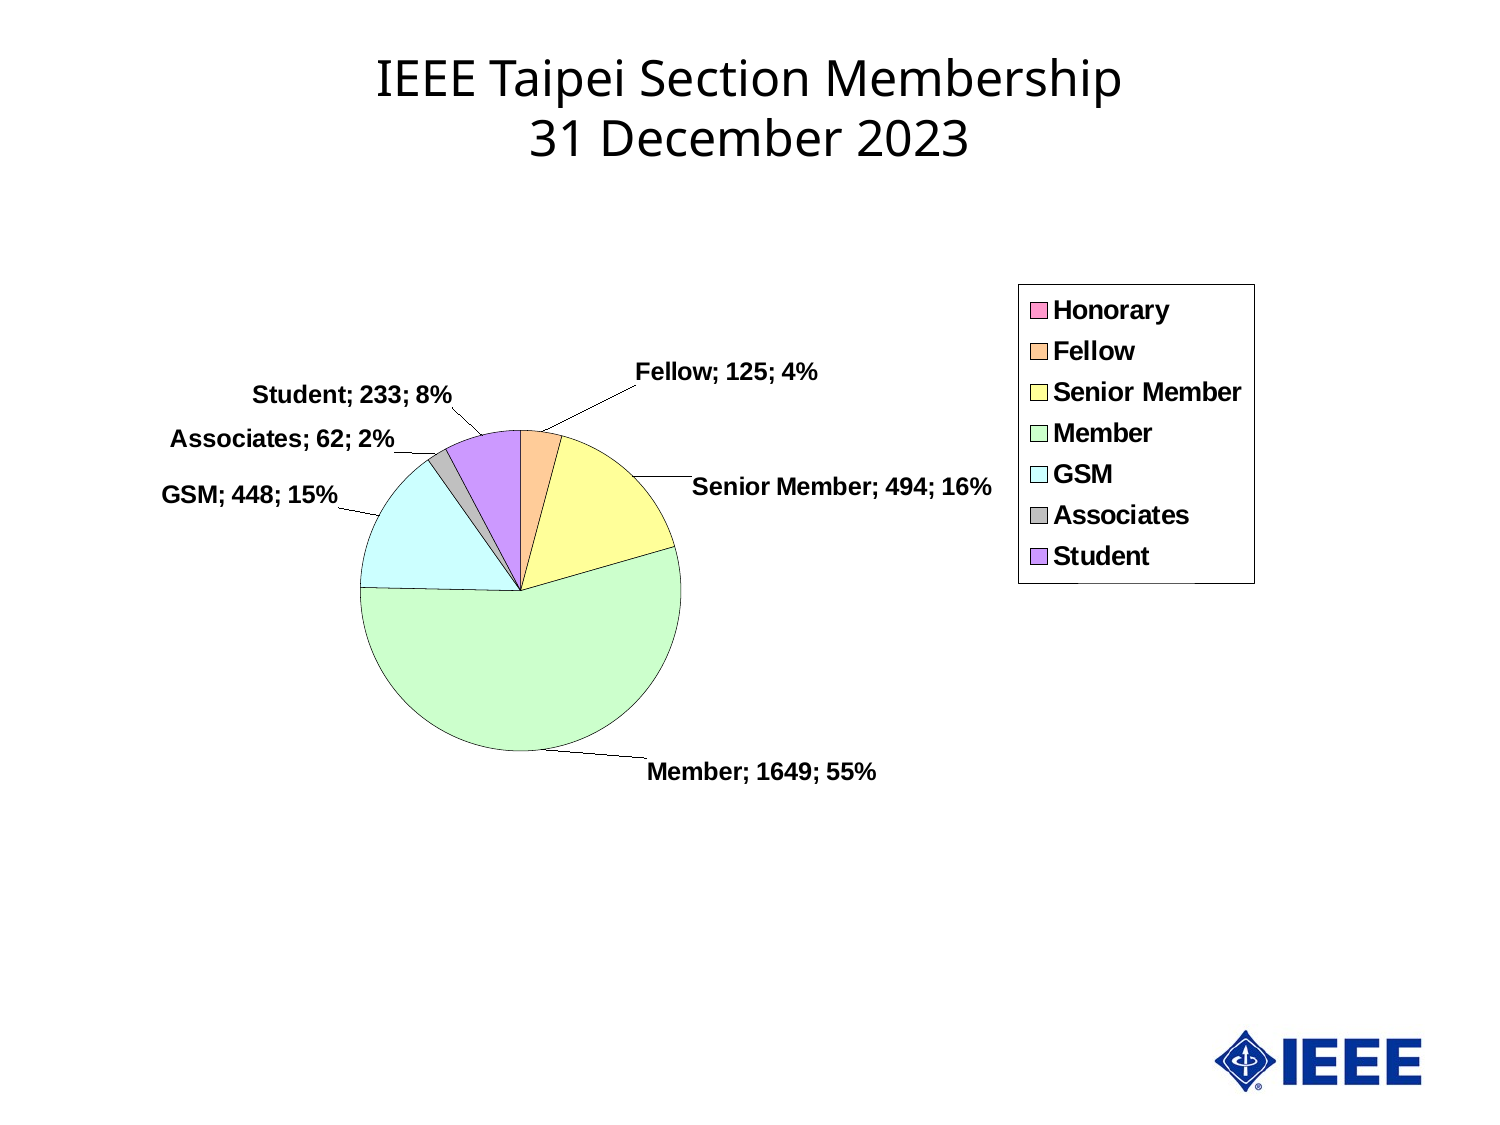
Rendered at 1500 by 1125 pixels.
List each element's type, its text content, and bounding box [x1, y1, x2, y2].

text_box IEEE Taipei Section Membership 31 December 2023 [112, 12, 1388, 200]
picture [1212, 1024, 1425, 1096]
chart [98, 208, 1401, 1066]
